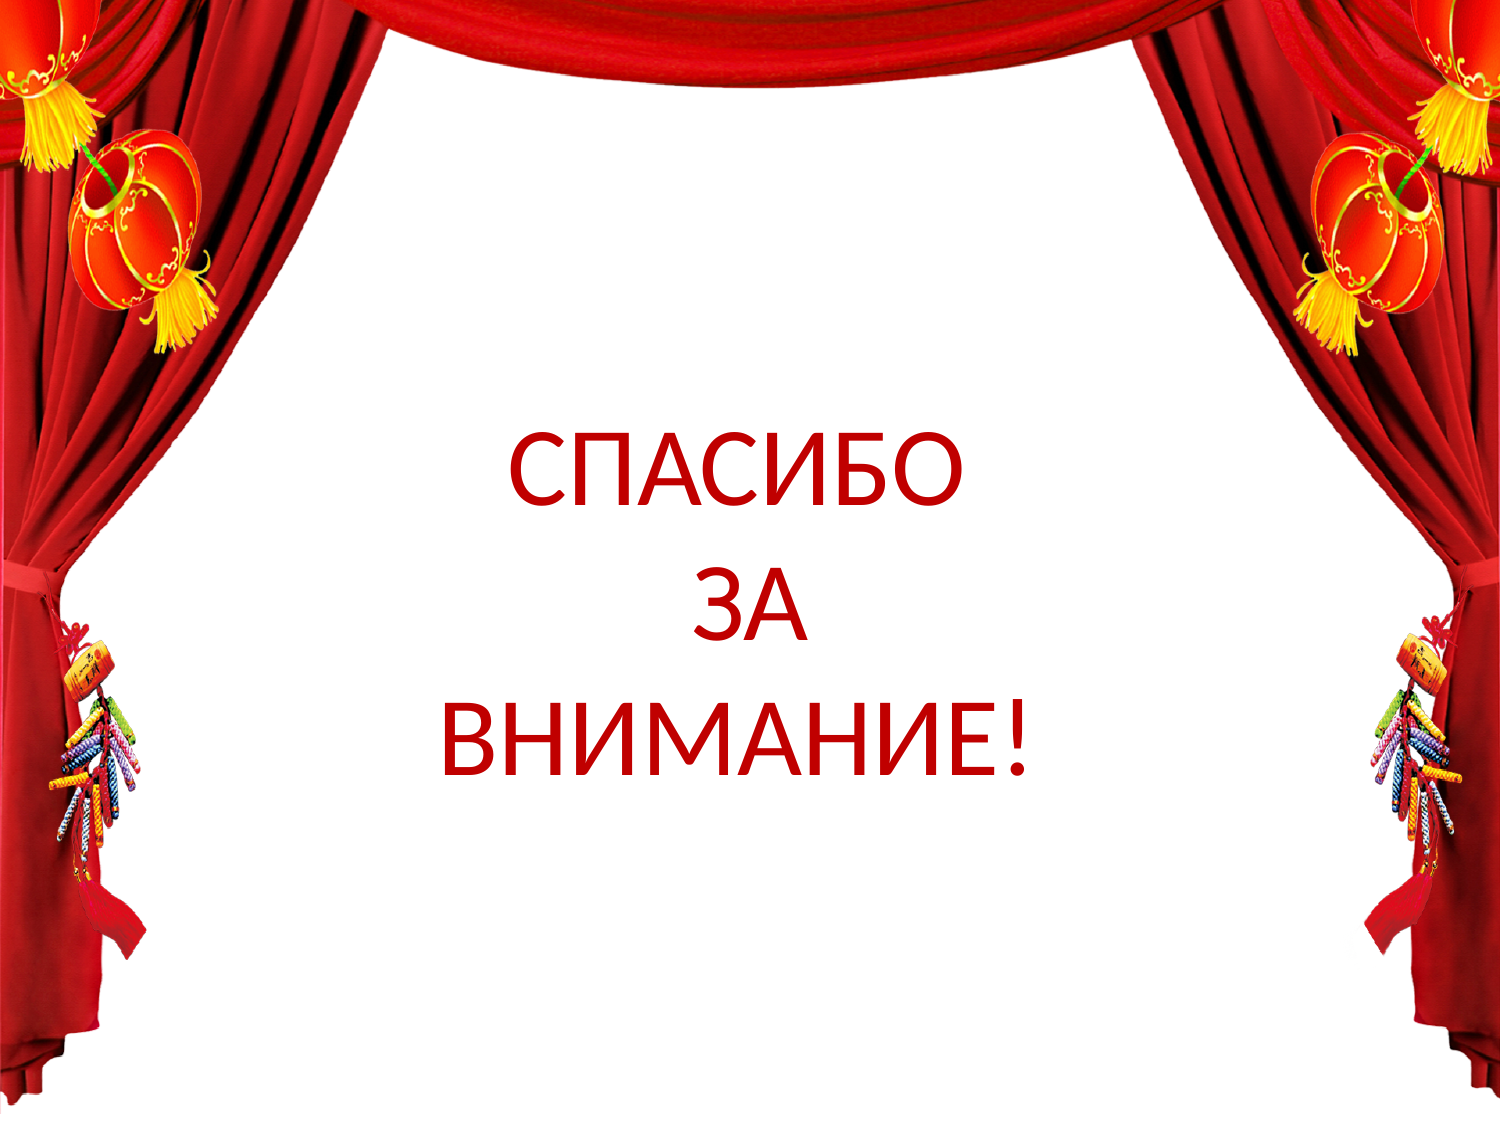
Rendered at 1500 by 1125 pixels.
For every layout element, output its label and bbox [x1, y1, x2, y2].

list [0, 0, 1500, 1114]
